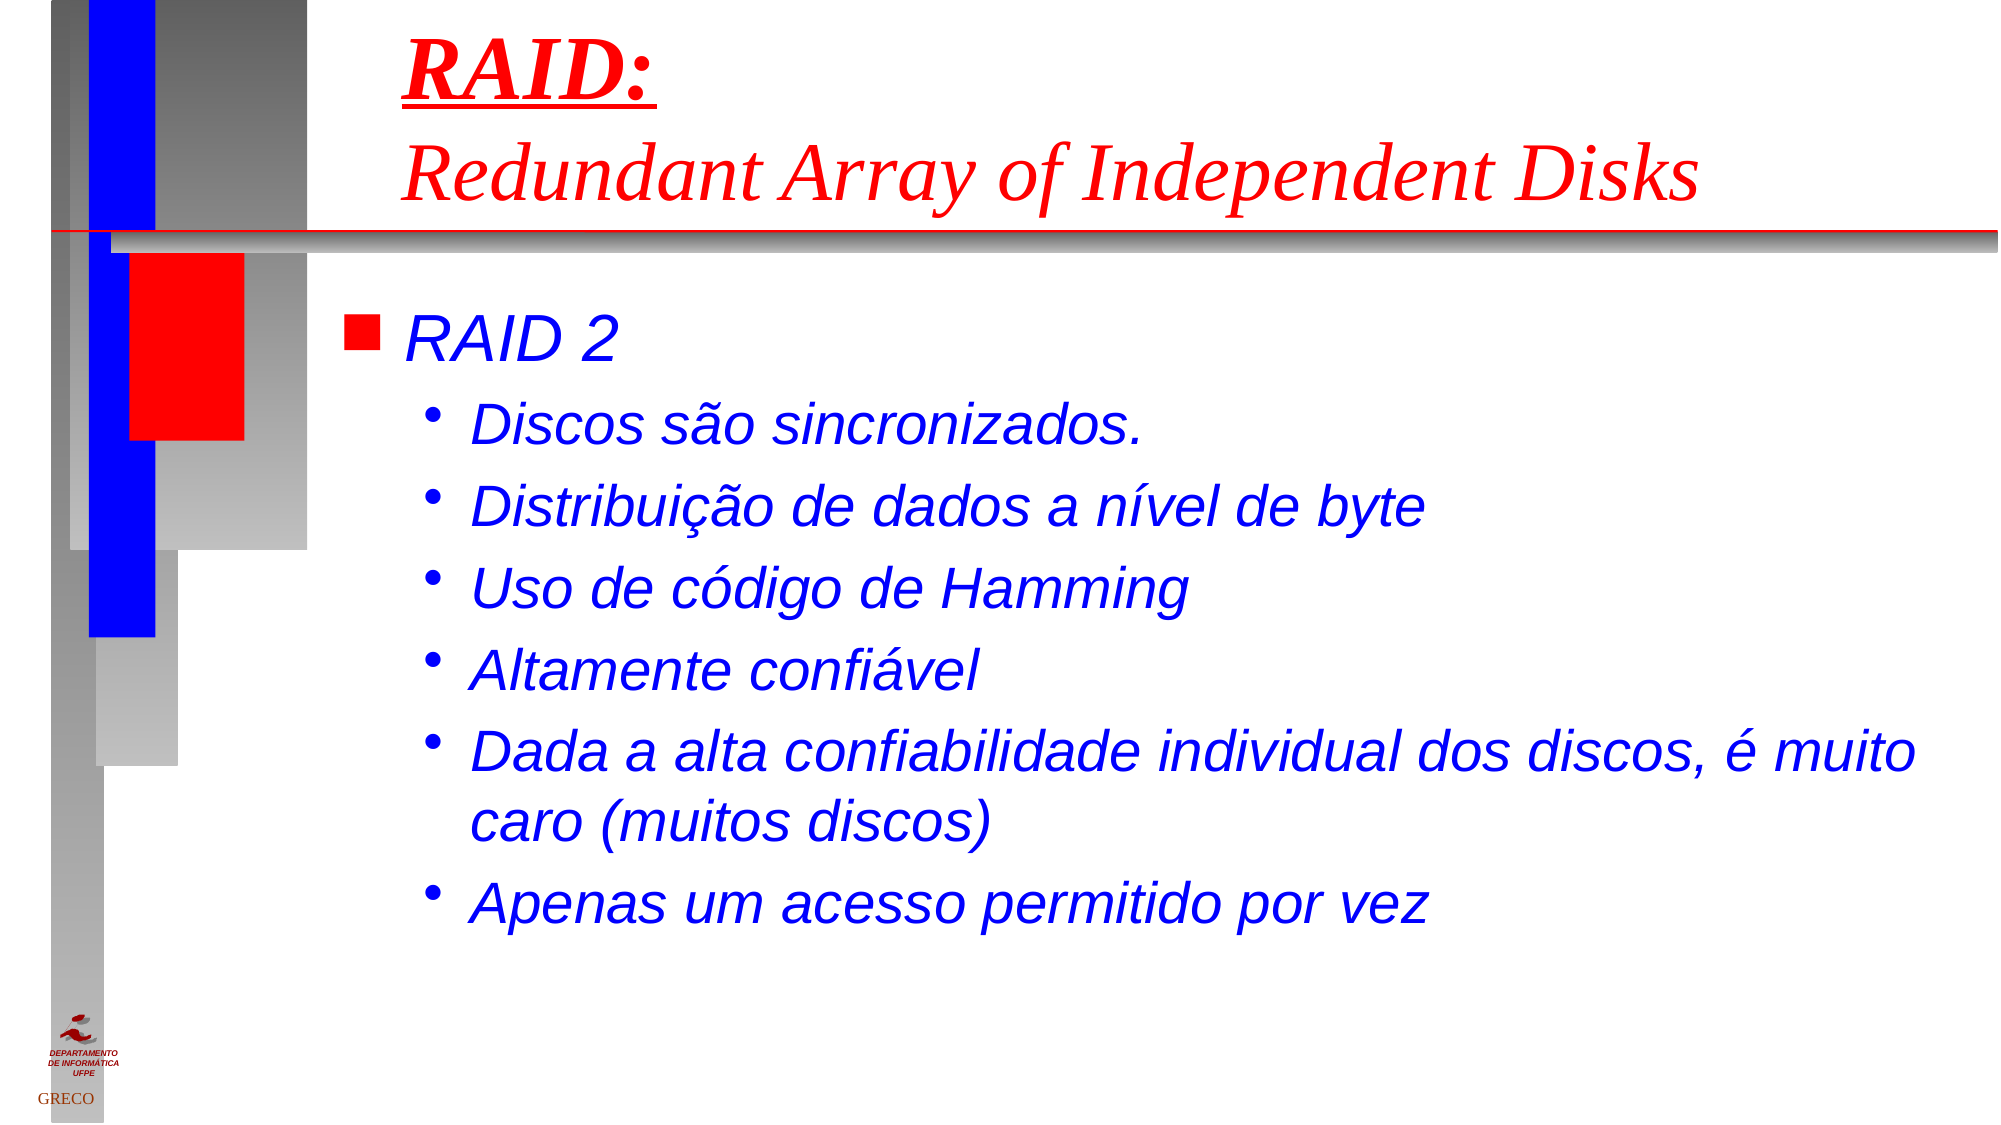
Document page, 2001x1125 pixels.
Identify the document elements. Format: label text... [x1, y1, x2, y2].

list RAID 2 Discos são sincronizados. Distribuição de dados a nível de byte Uso de código de Hamming Altamente confiável Dada a alta confiabilidade individual dos discos, é muito caro (muitos discos) Apenas um acesso permitido por vez [333, 287, 1967, 963]
title RAID: Redundant Array of Independent Disks [386, 34, 1738, 226]
